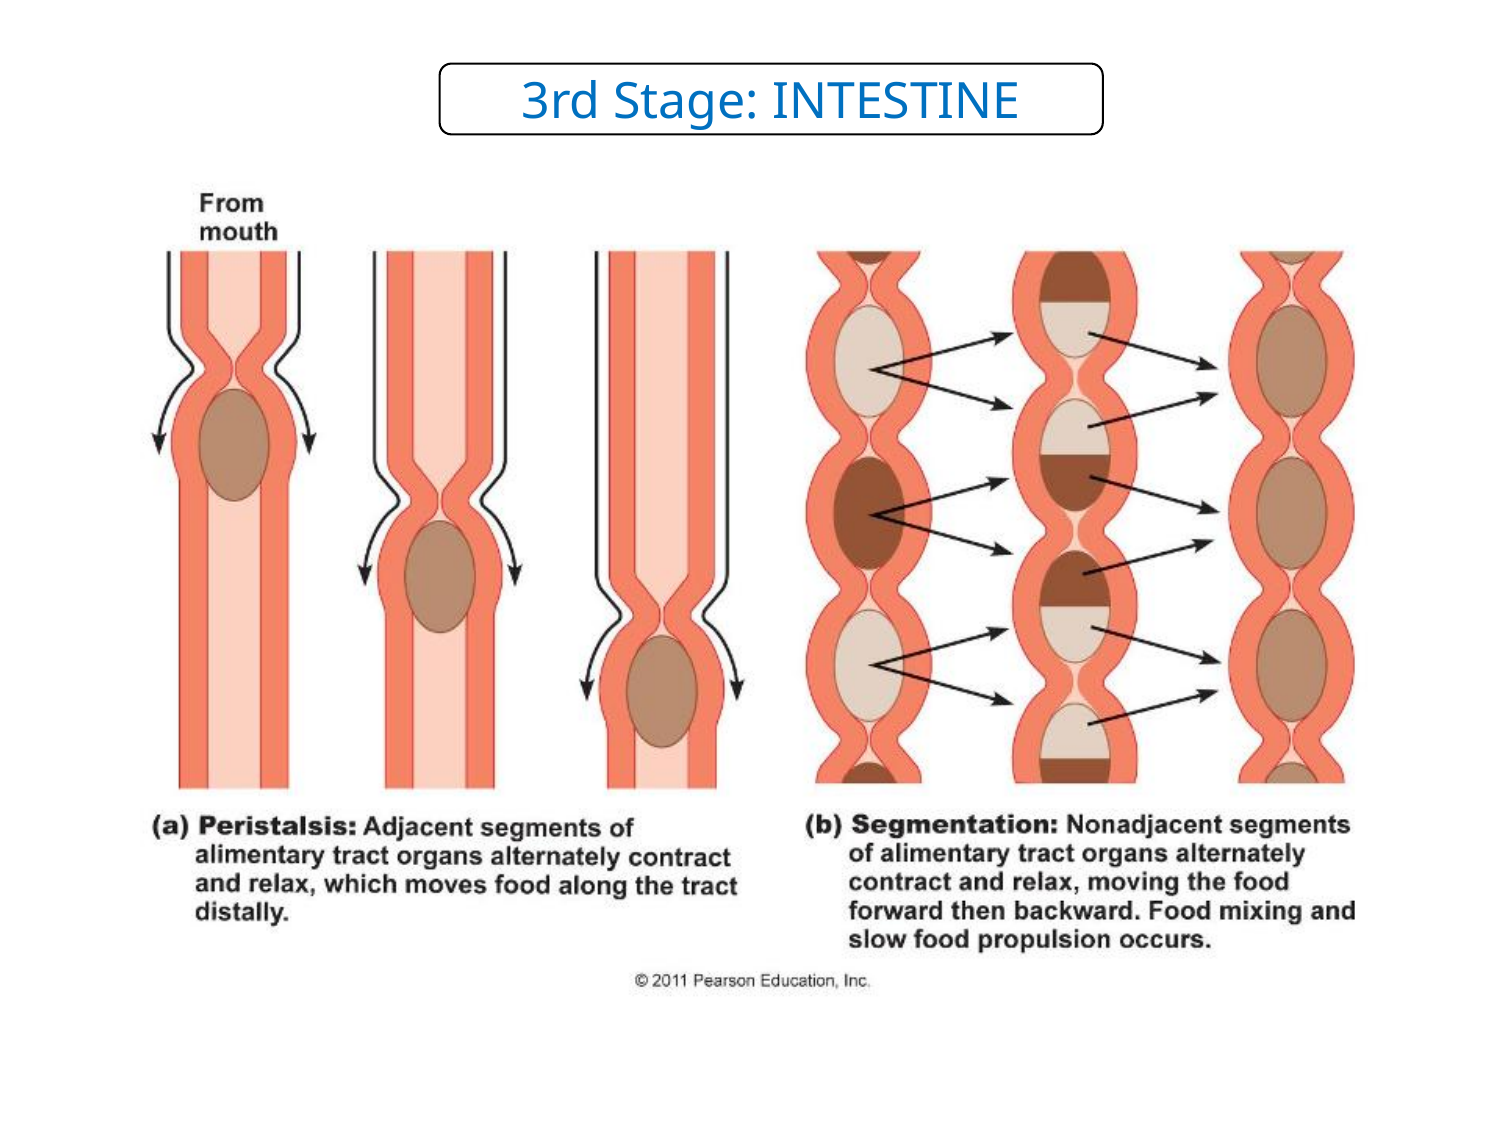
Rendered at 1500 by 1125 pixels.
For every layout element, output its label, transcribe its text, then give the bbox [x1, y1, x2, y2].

text_box 3rd Stage: INTESTINE [438, 62, 1104, 136]
picture [129, 170, 1380, 1009]
